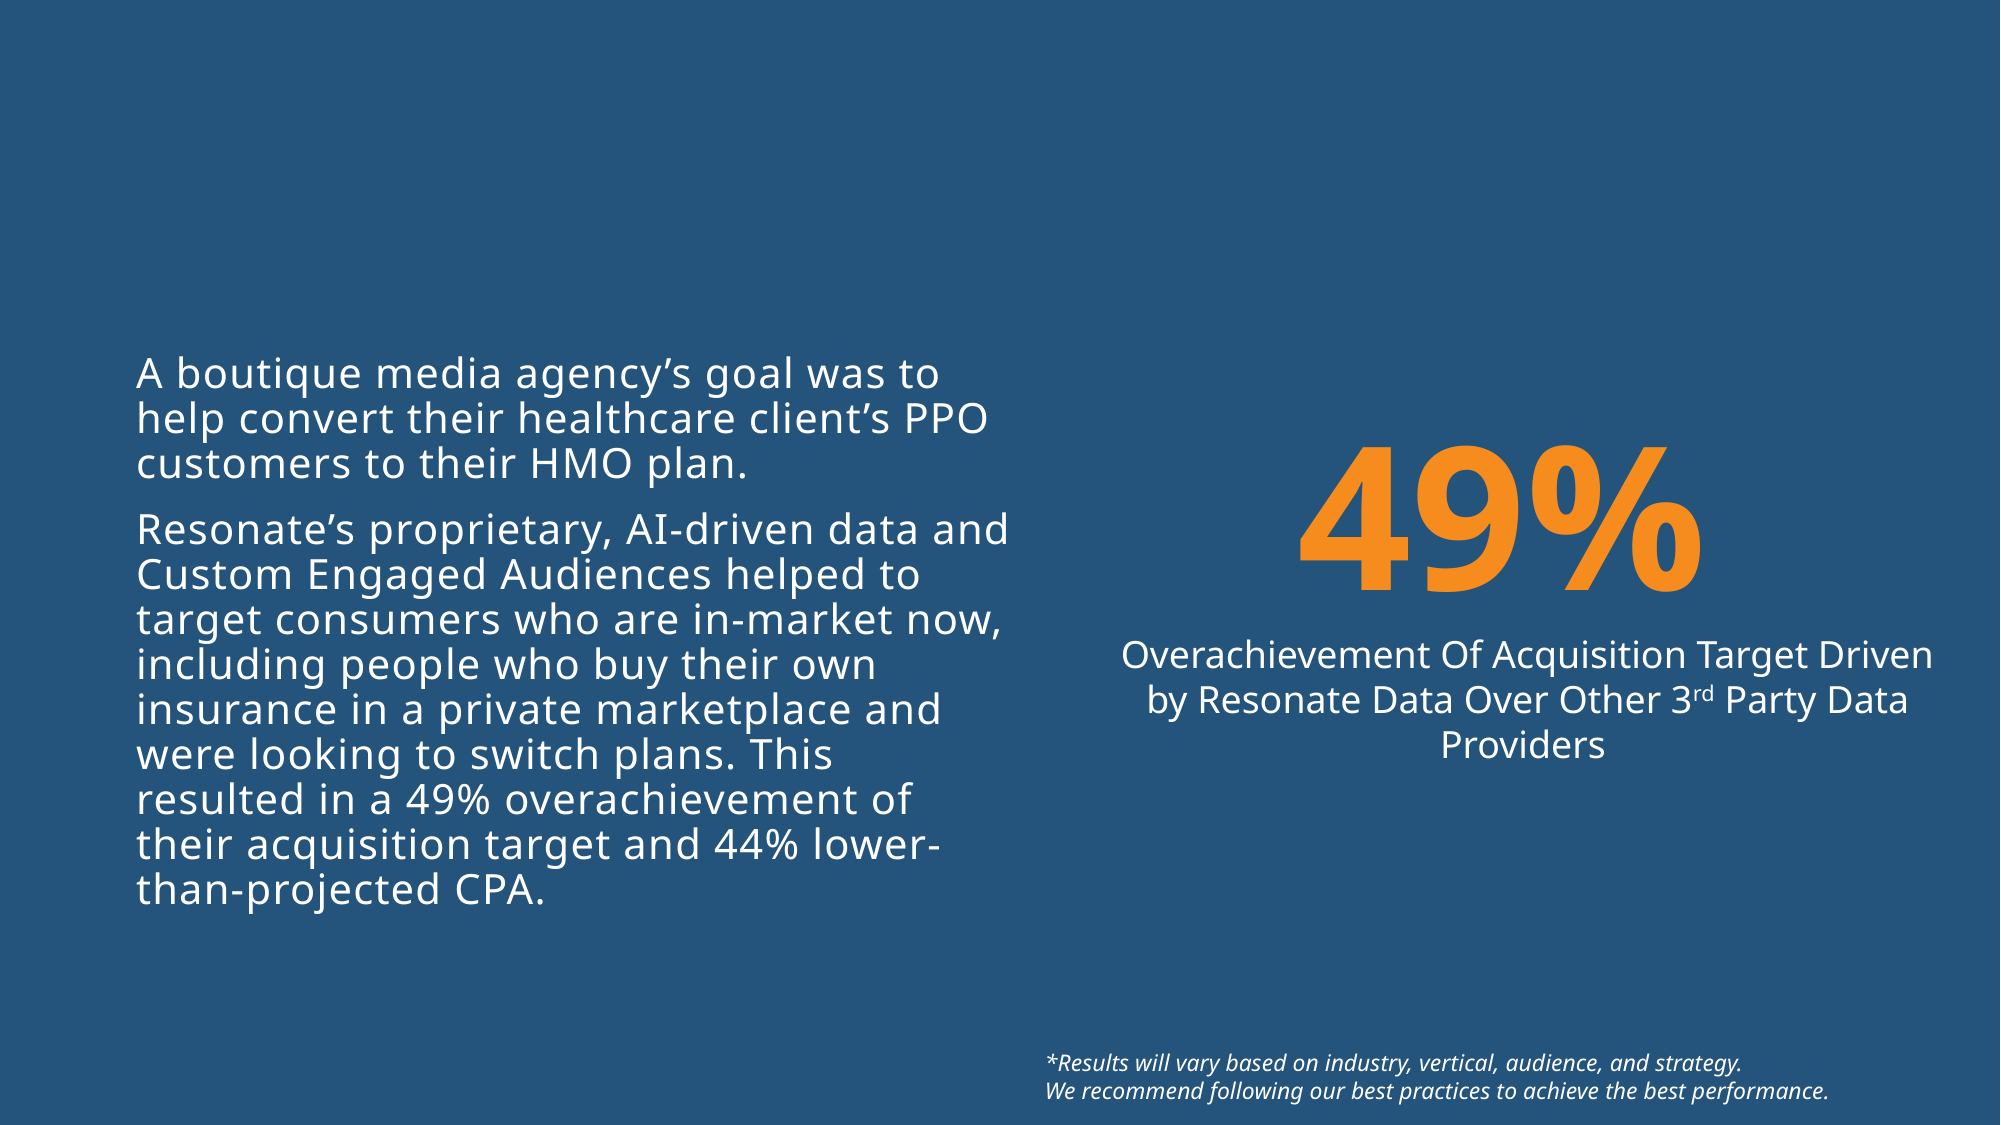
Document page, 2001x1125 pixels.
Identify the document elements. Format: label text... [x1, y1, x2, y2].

list A boutique media agency’s goal was to help convert their healthcare client’s PPO customers to their HMO plan. Resonate’s proprietary, AI-driven data and Custom Engaged Audiences helped to target consumers who are in-market now, including people who buy their own insurance in a private marketplace and were looking to switch plans. This resulted in a 49% overachievement of their acquisition target and 44% lower-than-projected CPA. [76, 103, 1073, 1046]
text_box *Results will vary based on industry, vertical, audience, and strategy. We recommend following our best practices to achieve the best performance. [1030, 1041, 2000, 1112]
text_box 49% Overachievement Of Acquisition Target Driven by Resonate Data Over Other 3rd Party Data Providers [1101, 383, 1955, 863]
